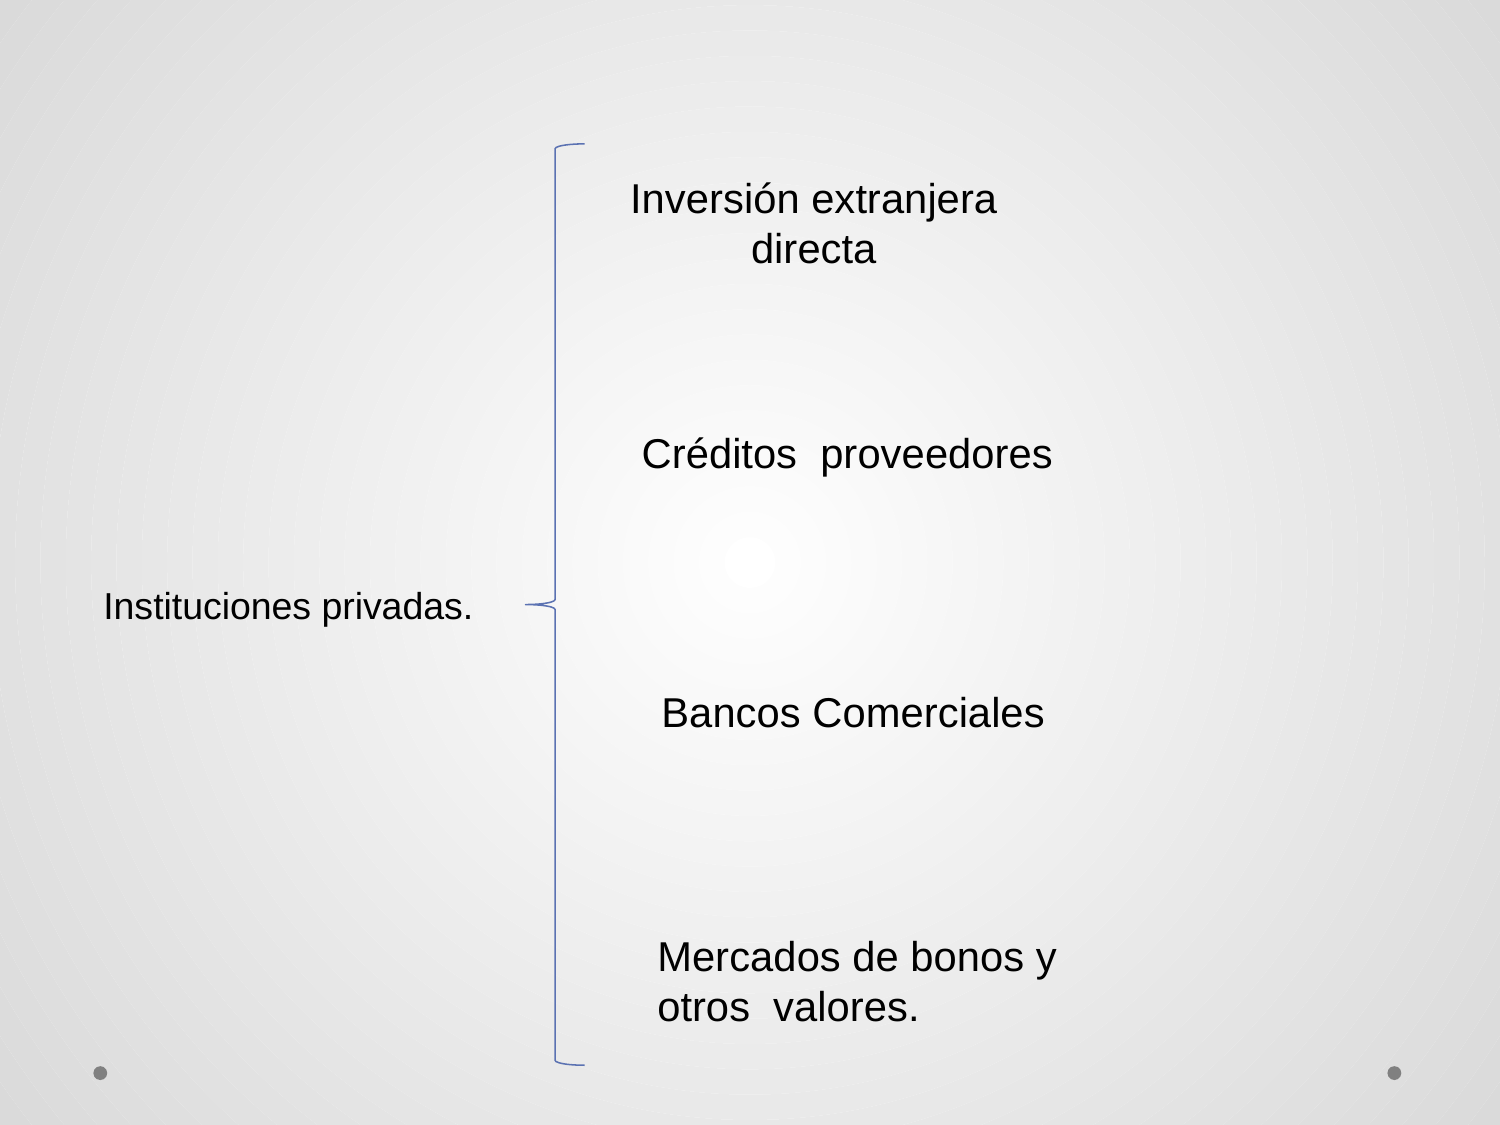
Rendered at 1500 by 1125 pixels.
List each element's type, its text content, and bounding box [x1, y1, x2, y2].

text_box Mercados de bonos y otros valores. [642, 922, 1103, 1038]
text_box Inversión extranjera directa [589, 164, 1039, 329]
text_box Bancos Comerciales [646, 678, 1117, 743]
text_box Instituciones privadas. [88, 574, 502, 634]
text_box [524, 143, 585, 1067]
text_box Créditos proveedores [626, 419, 1088, 484]
